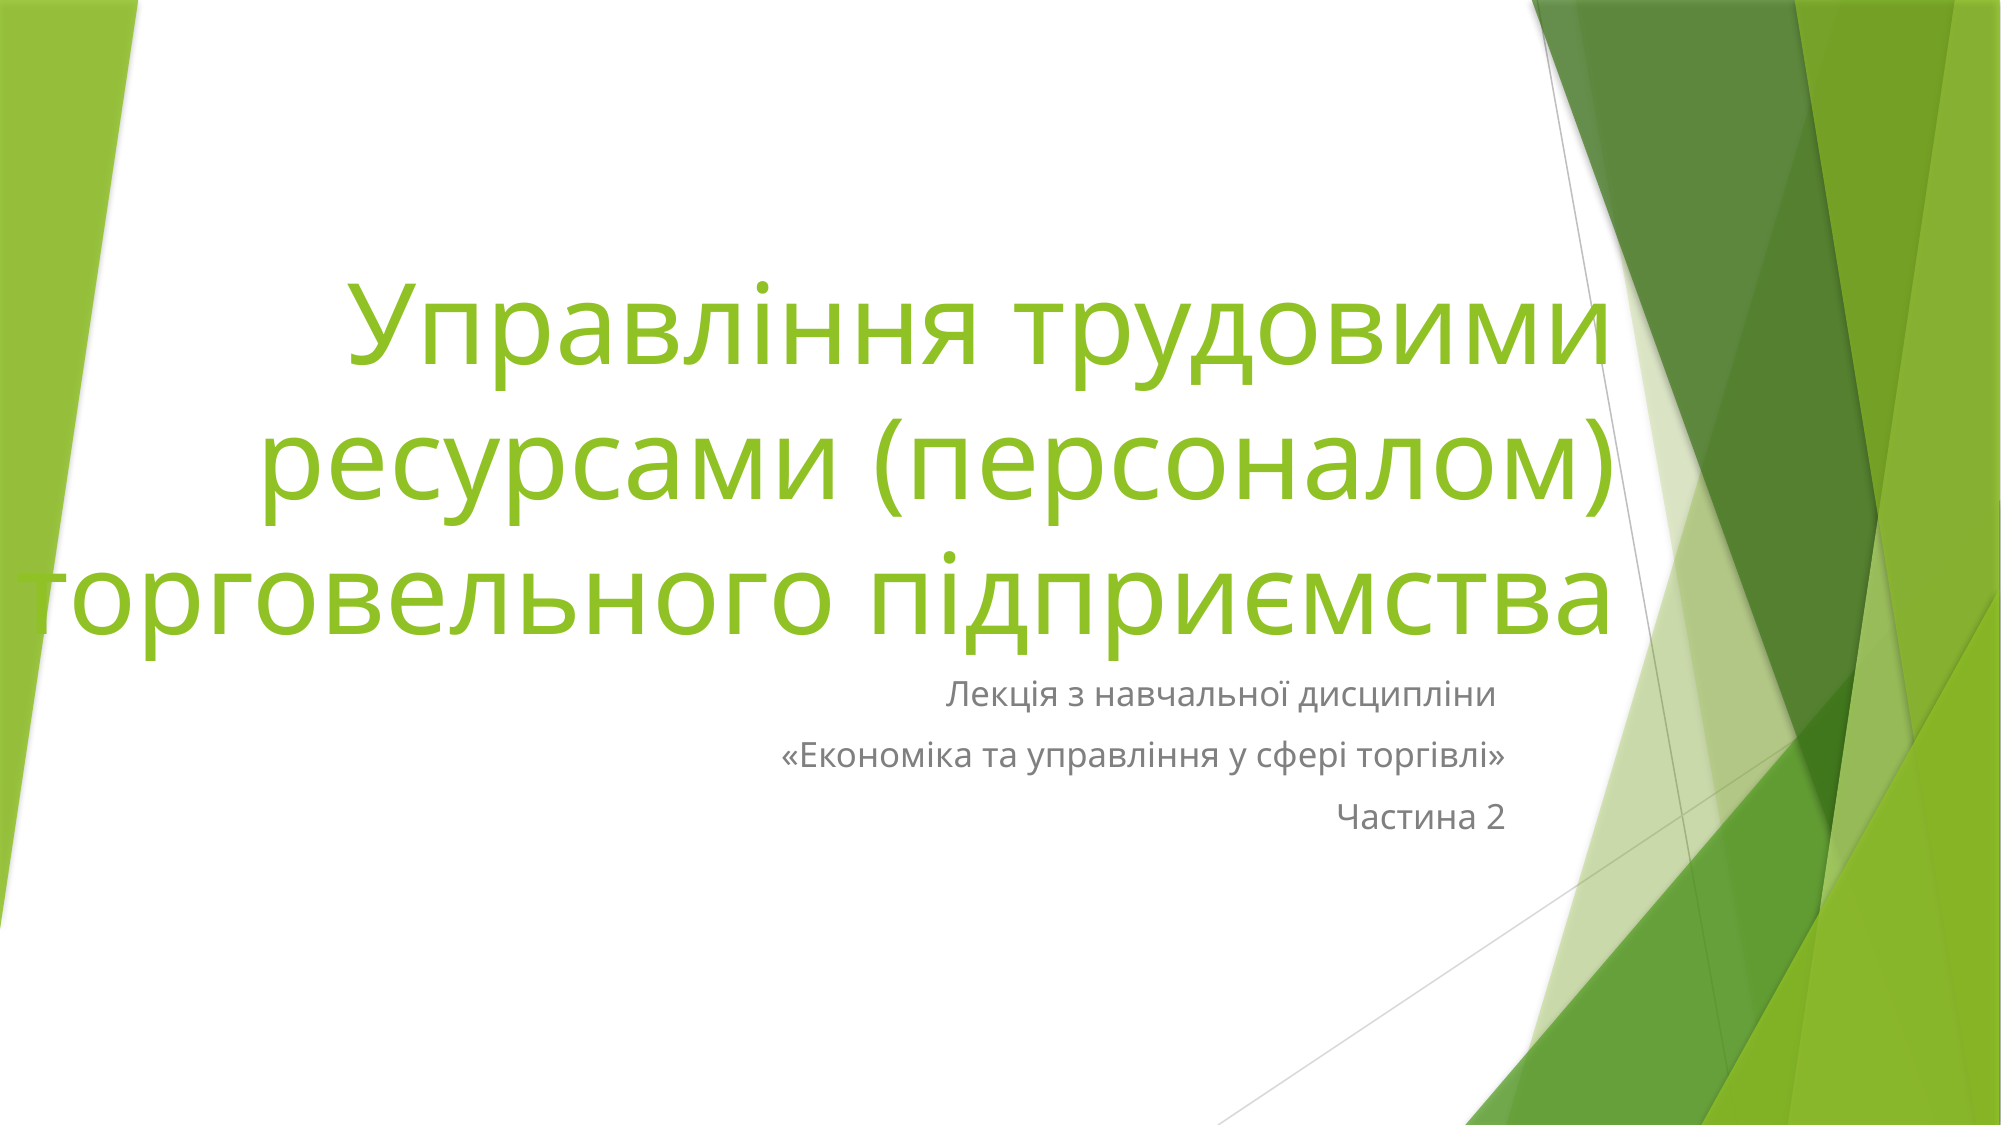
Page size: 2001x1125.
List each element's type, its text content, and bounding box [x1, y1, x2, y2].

title Управління трудовими ресурсами (персоналом) торговельного підприємства [0, 394, 1632, 665]
subtitle Лекція з навчальної дисципліни «Економіка та управління у сфері торгівлі» Частина 2 [247, 664, 1522, 845]
